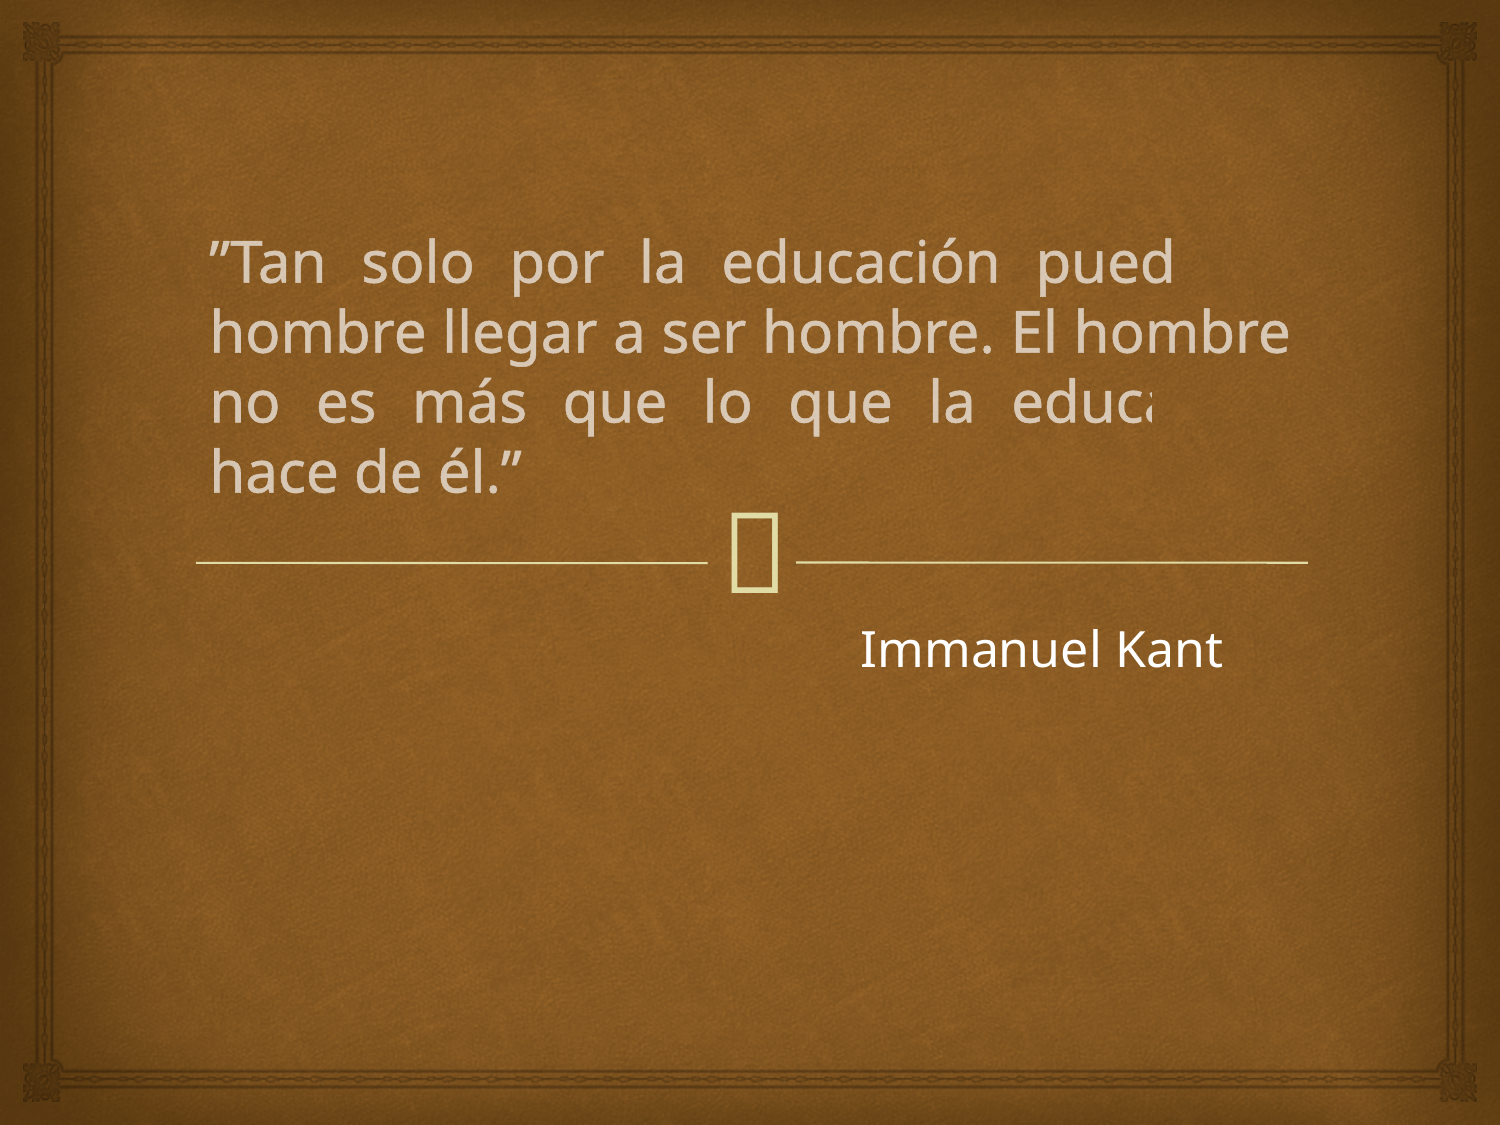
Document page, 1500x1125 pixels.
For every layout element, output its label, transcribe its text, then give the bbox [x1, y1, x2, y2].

title ”Tan solo por la educación puede el hombre llegar a ser hombre. El hombre no es más que lo que la educación hace de él.” [194, 227, 1306, 512]
picture [0, 0, 1500, 1125]
subtitle Immanuel Kant [667, 609, 1417, 755]
